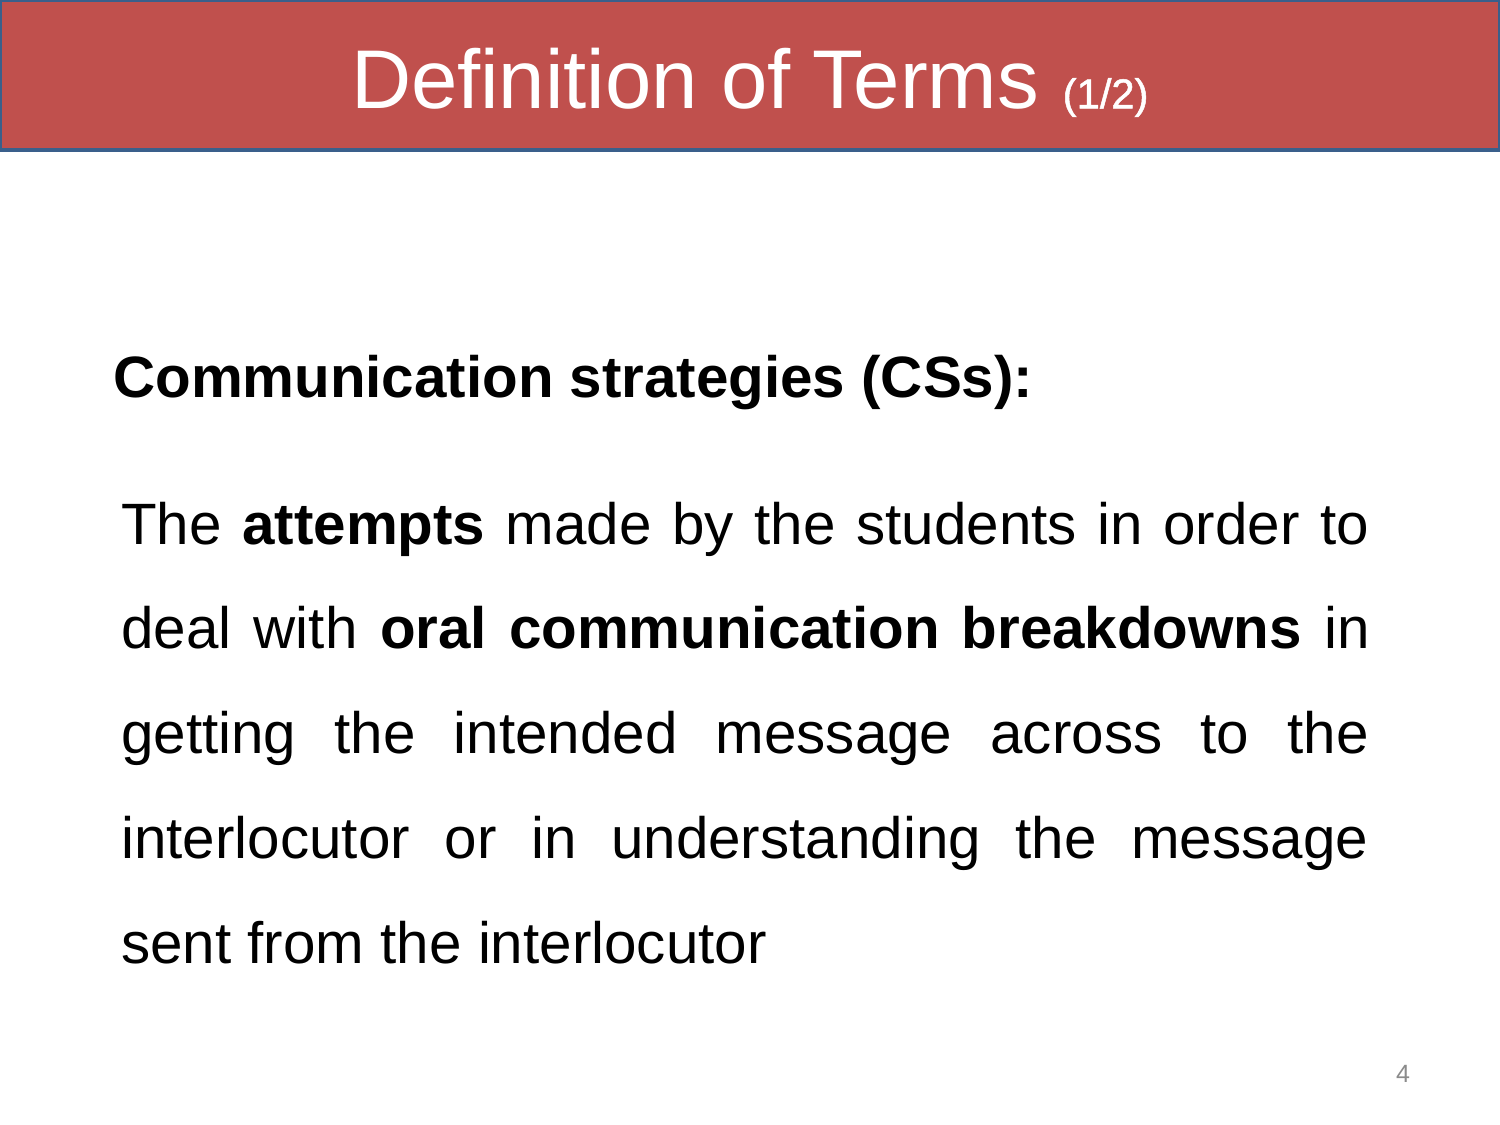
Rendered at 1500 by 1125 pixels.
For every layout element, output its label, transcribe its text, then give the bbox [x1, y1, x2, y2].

text_box Definition of Terms (1/2) [0, 0, 1500, 152]
list Communication strategies (CSs): The attempts made by the students in order to deal with oral communication breakdowns in getting the intended message across to the interlocutor or in understanding the message sent from the interlocutor [49, 249, 1386, 1082]
slide_number 4 [1074, 1042, 1425, 1103]
